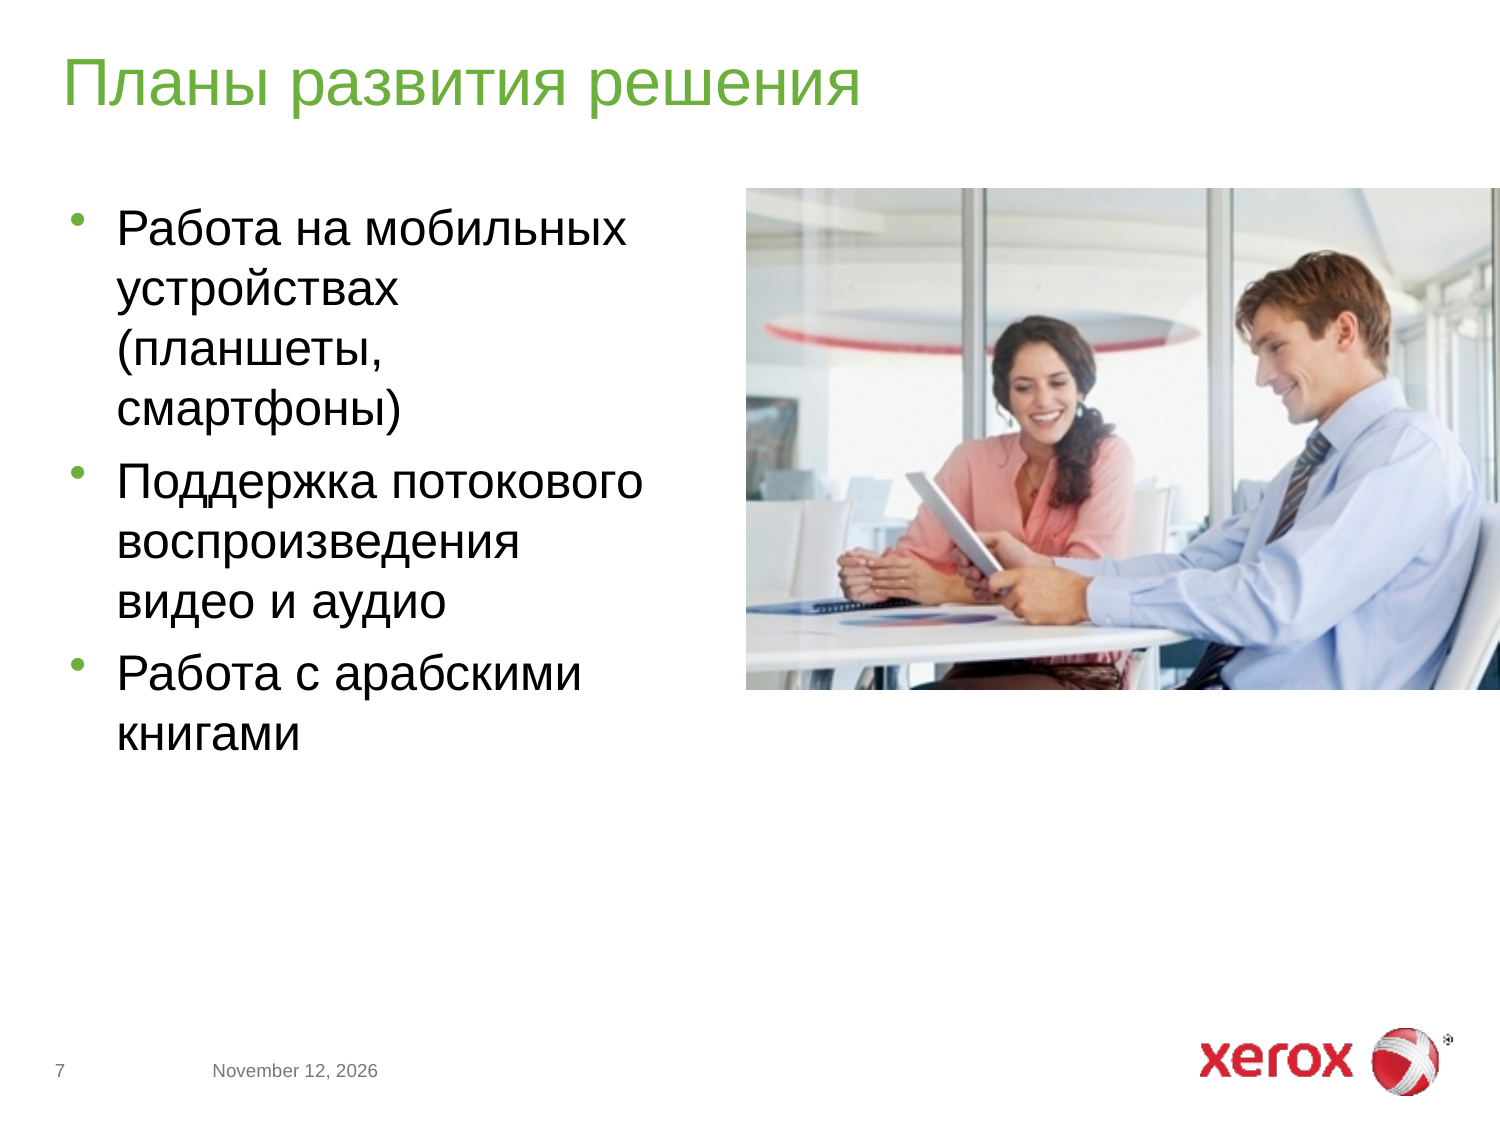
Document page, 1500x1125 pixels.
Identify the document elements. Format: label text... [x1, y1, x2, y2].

title Планы развития решения [62, 47, 1442, 183]
picture [746, 188, 1500, 690]
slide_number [197, 1039, 528, 1100]
slide_number 7 [39, 1039, 190, 1100]
text_box Работа на мобильных устройствах (планшеты, смартфоны) Поддержка потокового воспроизведения видео и аудио Работа с арабскими книгами [44, 188, 678, 937]
picture [1200, 1028, 1453, 1096]
